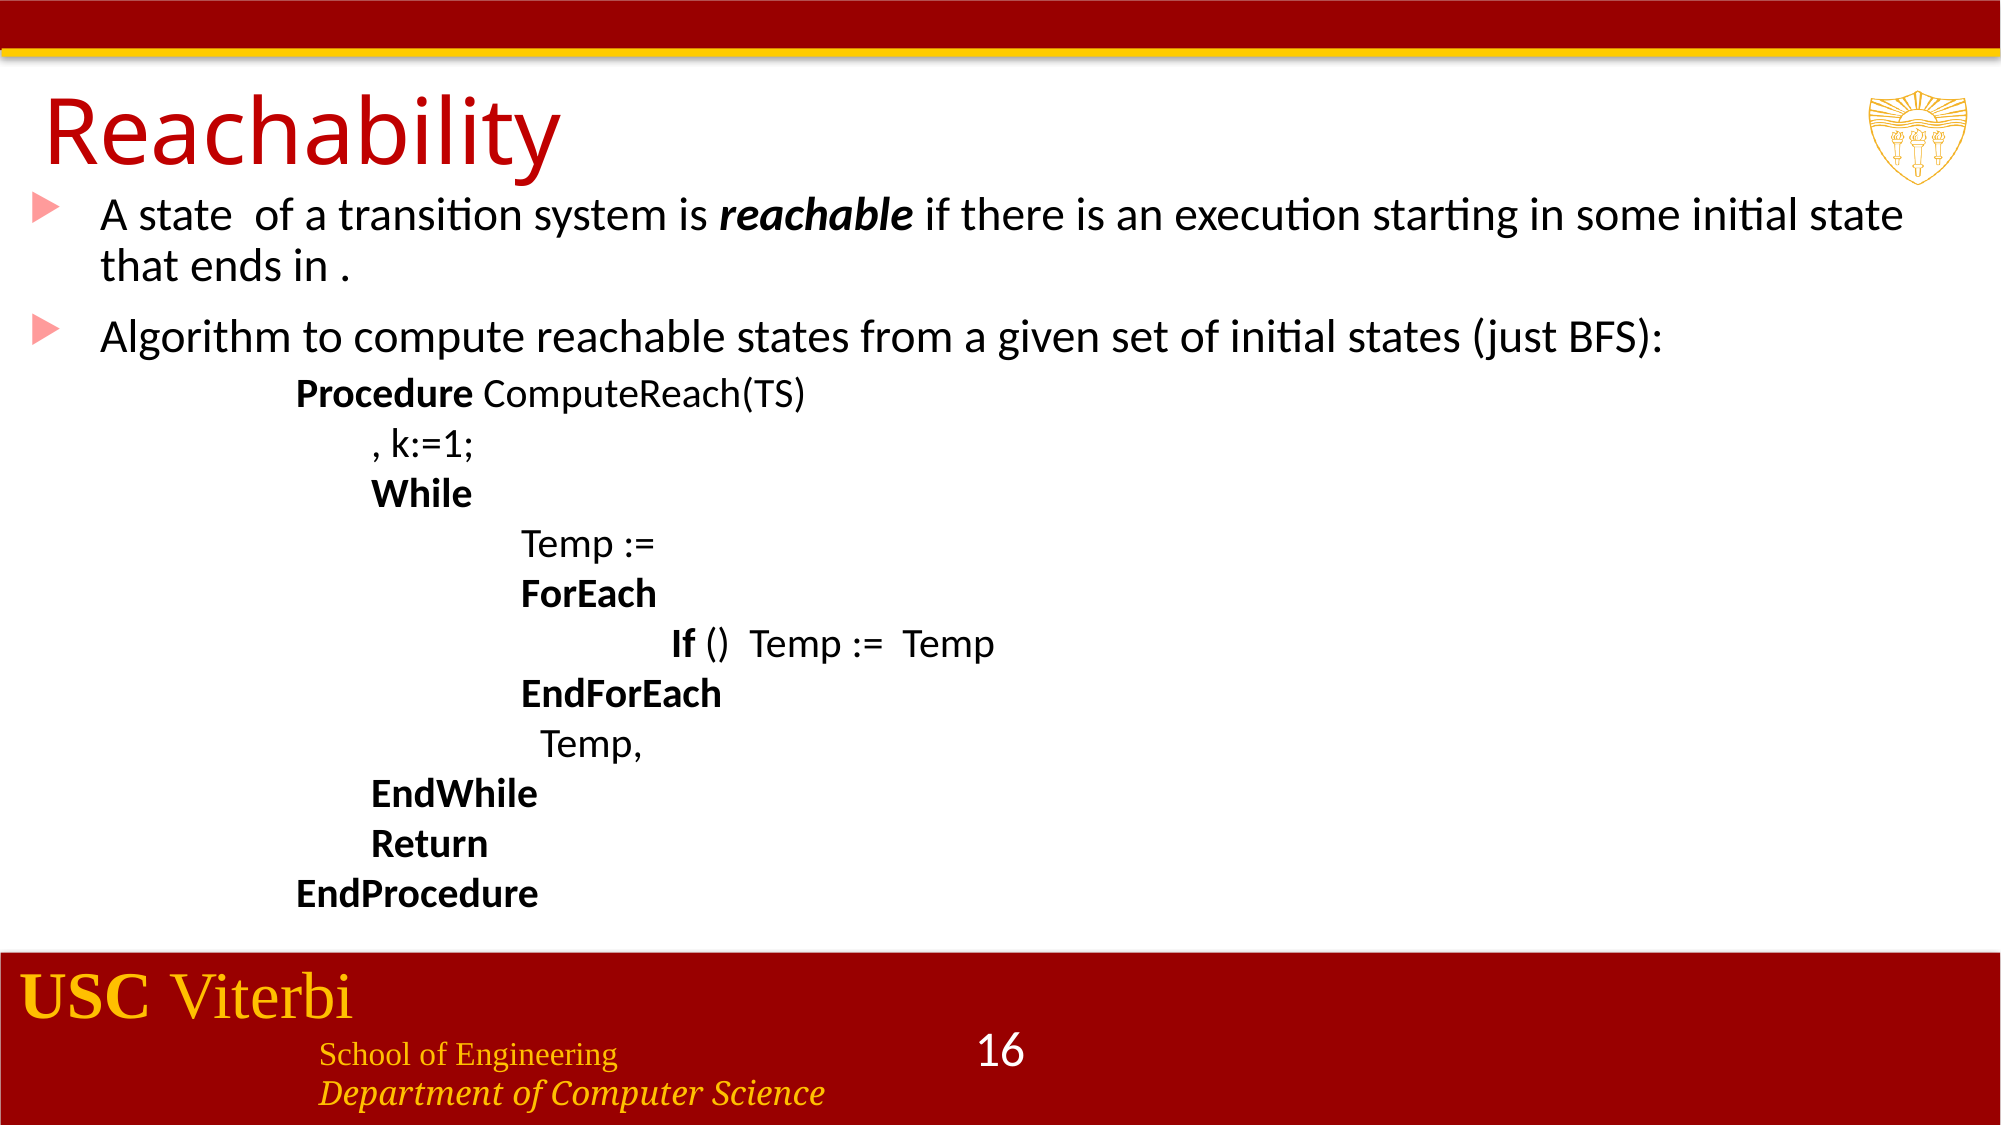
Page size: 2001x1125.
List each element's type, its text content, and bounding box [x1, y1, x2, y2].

slide_number 16 [774, 1016, 1225, 1077]
title Reachability [27, 70, 1819, 199]
picture [1836, 76, 2000, 199]
